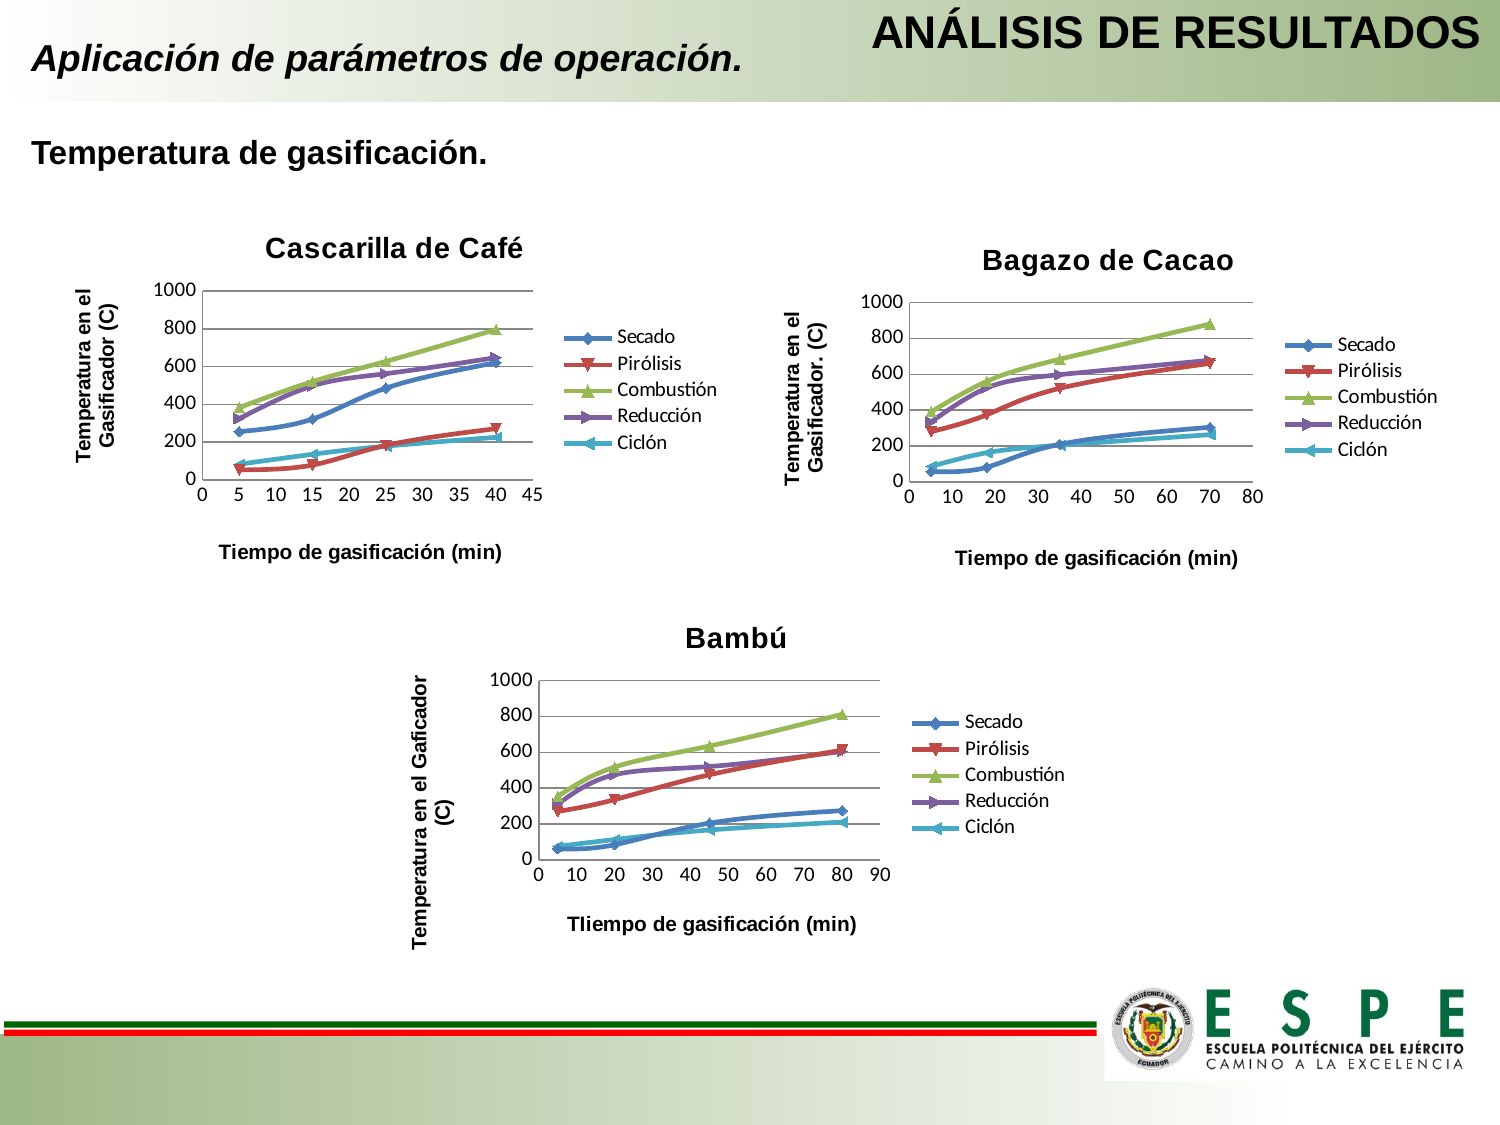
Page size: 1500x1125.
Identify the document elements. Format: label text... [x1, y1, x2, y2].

picture [1104, 976, 1483, 1081]
title Aplicación de parámetros de operación. [16, 26, 773, 92]
text_box Temperatura de gasificación. [16, 123, 1458, 446]
chart [388, 597, 1085, 955]
text_box ANÁLISIS DE RESULTADOS [856, 0, 1500, 66]
chart [759, 219, 1458, 577]
chart [52, 207, 737, 575]
